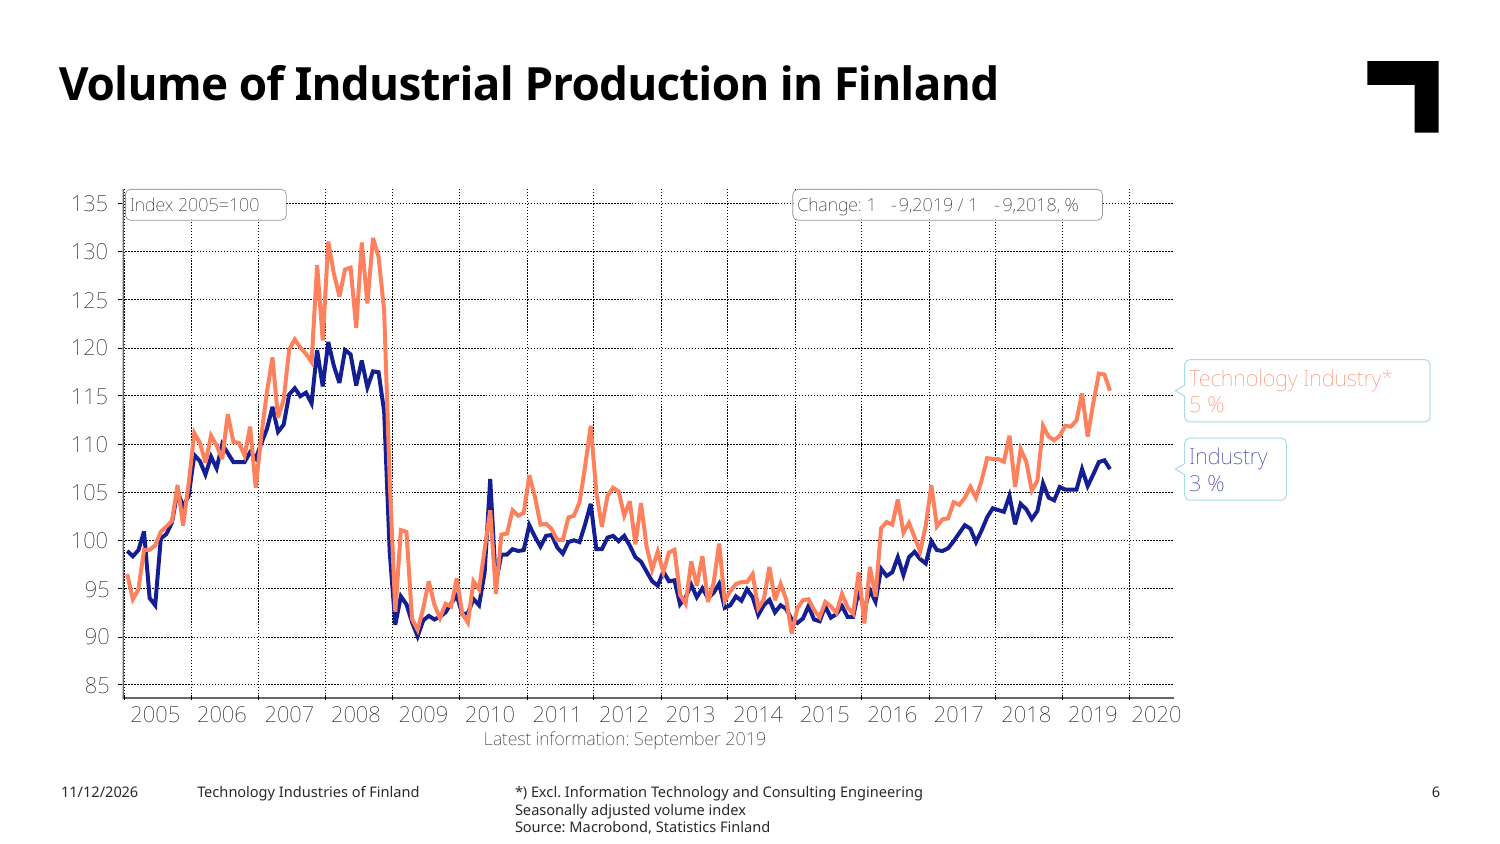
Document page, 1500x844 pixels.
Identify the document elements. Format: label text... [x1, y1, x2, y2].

list Volume of Industrial Production in Finland [41, 46, 1353, 153]
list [62, 180, 1439, 763]
slide_number 6 [1313, 775, 1456, 803]
list *) Excl. Information Technology and Consulting Engineering Seasonally adjusted volume index Source: Macrobond, Statistics Finland [500, 775, 988, 803]
footer Technology Industries of Finland [182, 775, 474, 803]
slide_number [46, 775, 182, 803]
